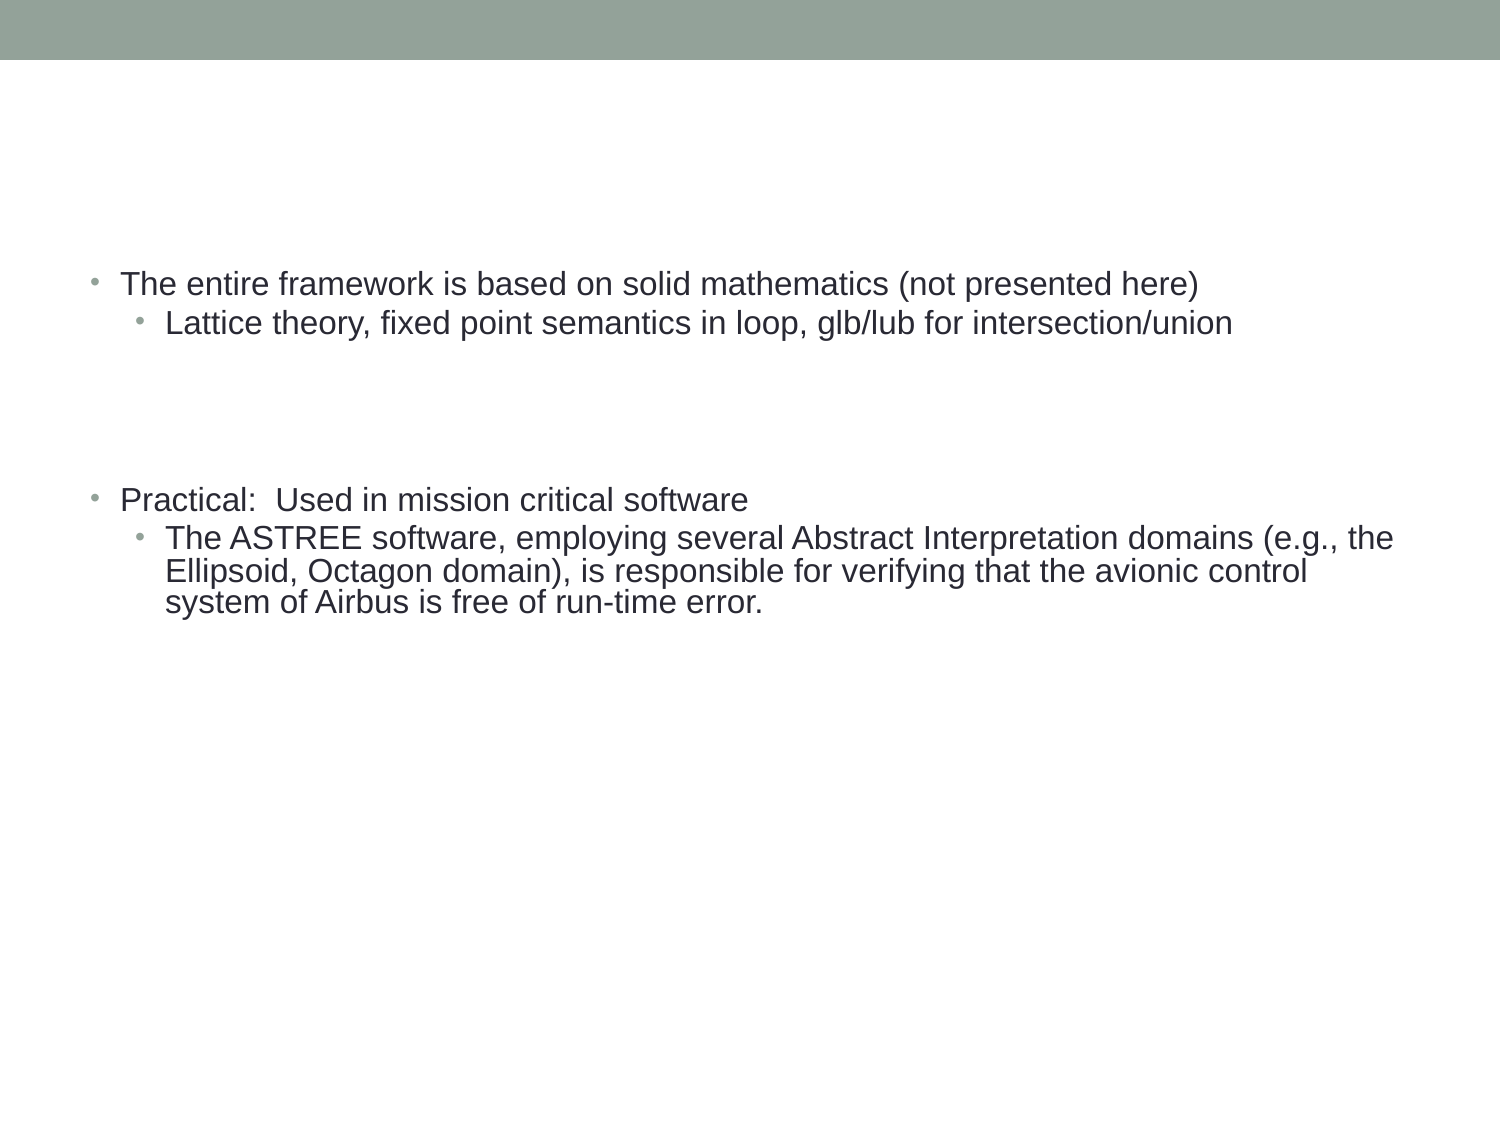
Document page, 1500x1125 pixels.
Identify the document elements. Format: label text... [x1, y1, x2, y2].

list The entire framework is based on solid mathematics (not presented here) Lattice theory, fixed point semantics in loop, glb/lub for intersection/union Practical: Used in mission critical software The ASTREE software, employing several Abstract Interpretation domains (e.g., the Ellipsoid, Octagon domain), is responsible for verifying that the avionic control system of Airbus is free of run-time error. [75, 262, 1425, 1063]
